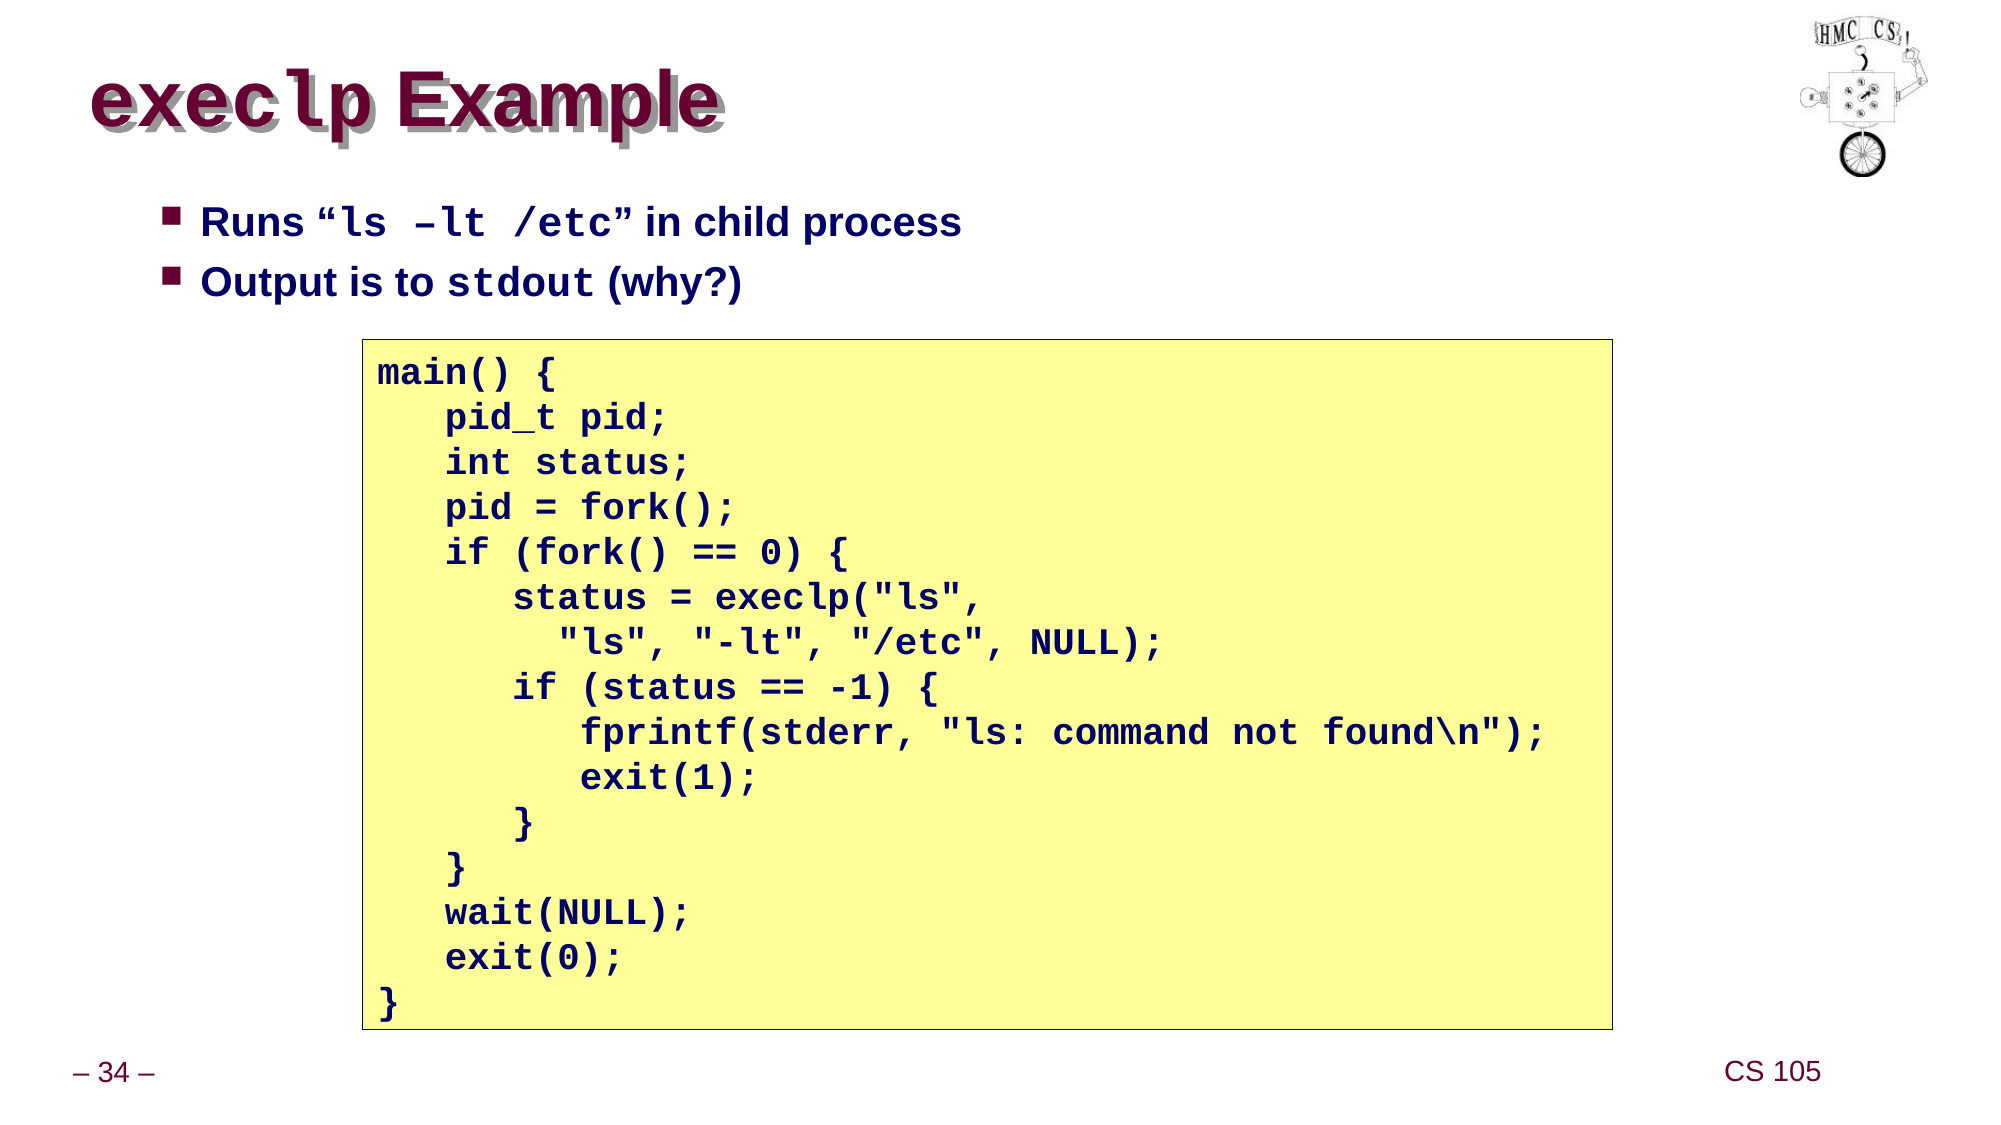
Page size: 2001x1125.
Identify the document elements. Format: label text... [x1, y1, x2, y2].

text_box main() { pid_t pid; int status; pid = fork(); if (fork() == 0) { status = execlp("ls", "ls", "-lt", "/etc", NULL); if (status == -1) { fprintf(stderr, "ls: command not found\n"); exit(1); } } wait(NULL); exit(0); } [362, 339, 1613, 1030]
title execlp Example [88, 40, 1650, 163]
picture [1800, 12, 1928, 177]
list Runs “ls –lt /etc” in child process Output is to stdout (why?) [63, 187, 1881, 1045]
